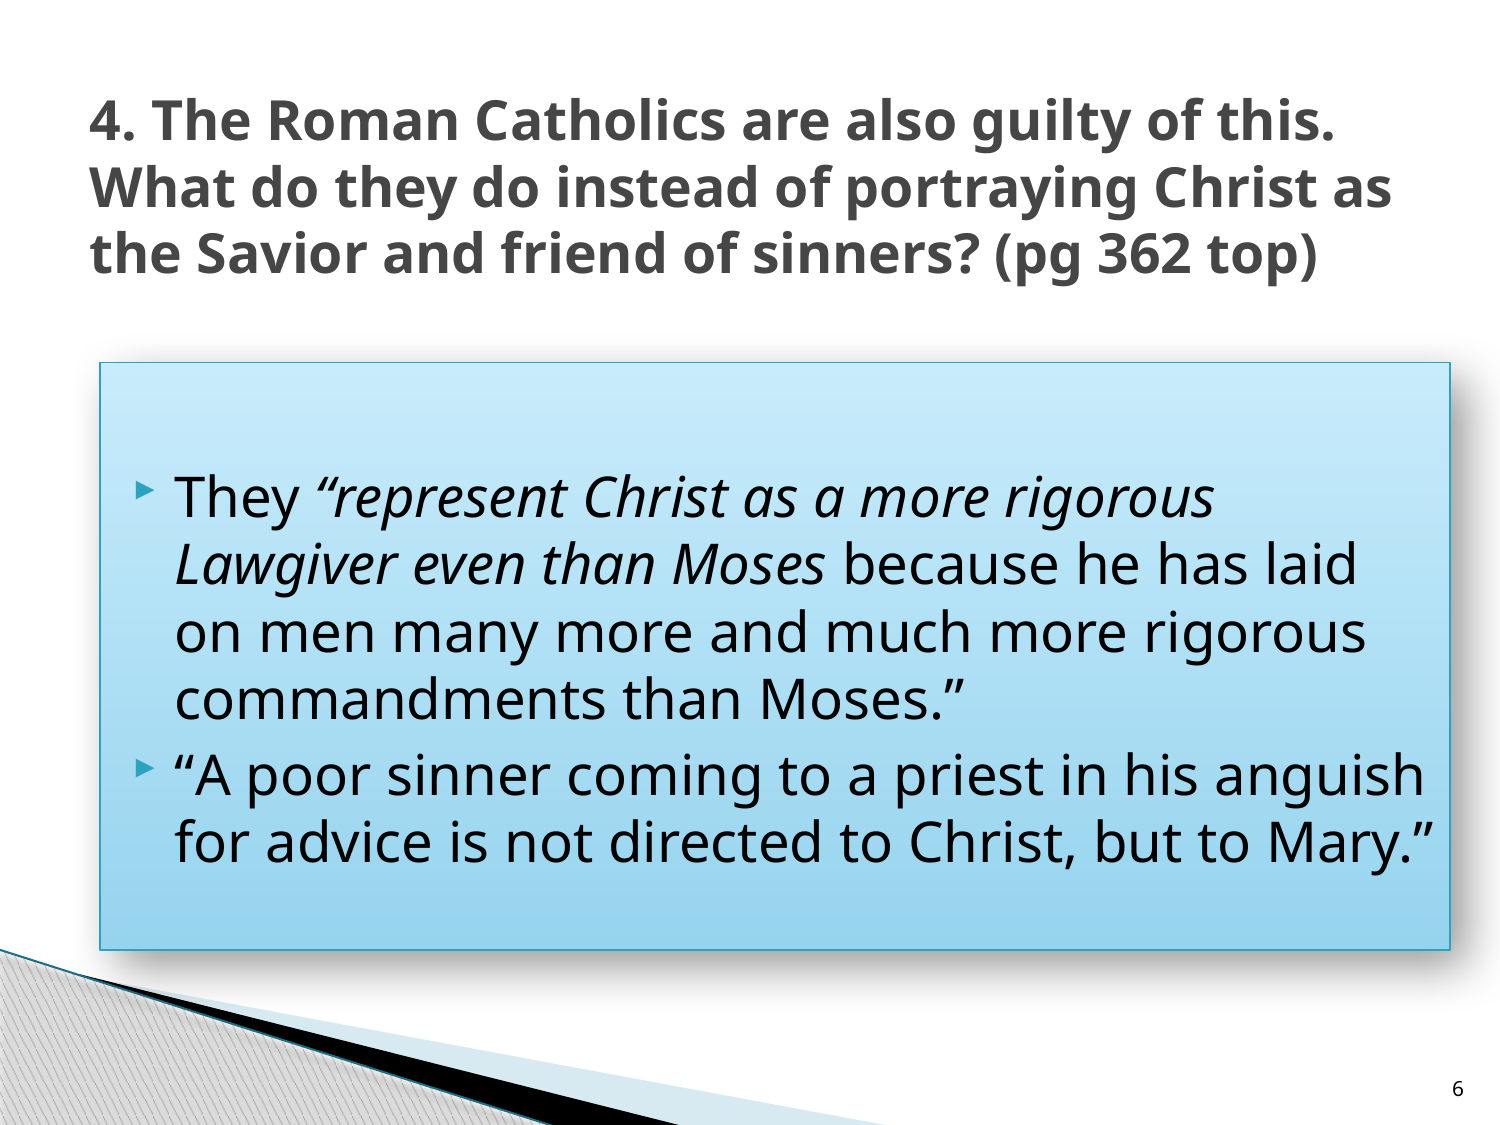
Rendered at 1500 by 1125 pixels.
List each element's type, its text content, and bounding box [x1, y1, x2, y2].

slide_number 6 [1418, 1051, 1479, 1112]
title 4. The Roman Catholics are also guilty of this. What do they do instead of portraying Christ as the Savior and friend of sinners? (pg 362 top) [75, 45, 1425, 325]
list They “represent Christ as a more rigorous Lawgiver even than Moses because he has laid on men many more and much more rigorous commandments than Moses.” “A poor sinner coming to a priest in his anguish for advice is not directed to Christ, but to Mary.” [99, 362, 1451, 951]
